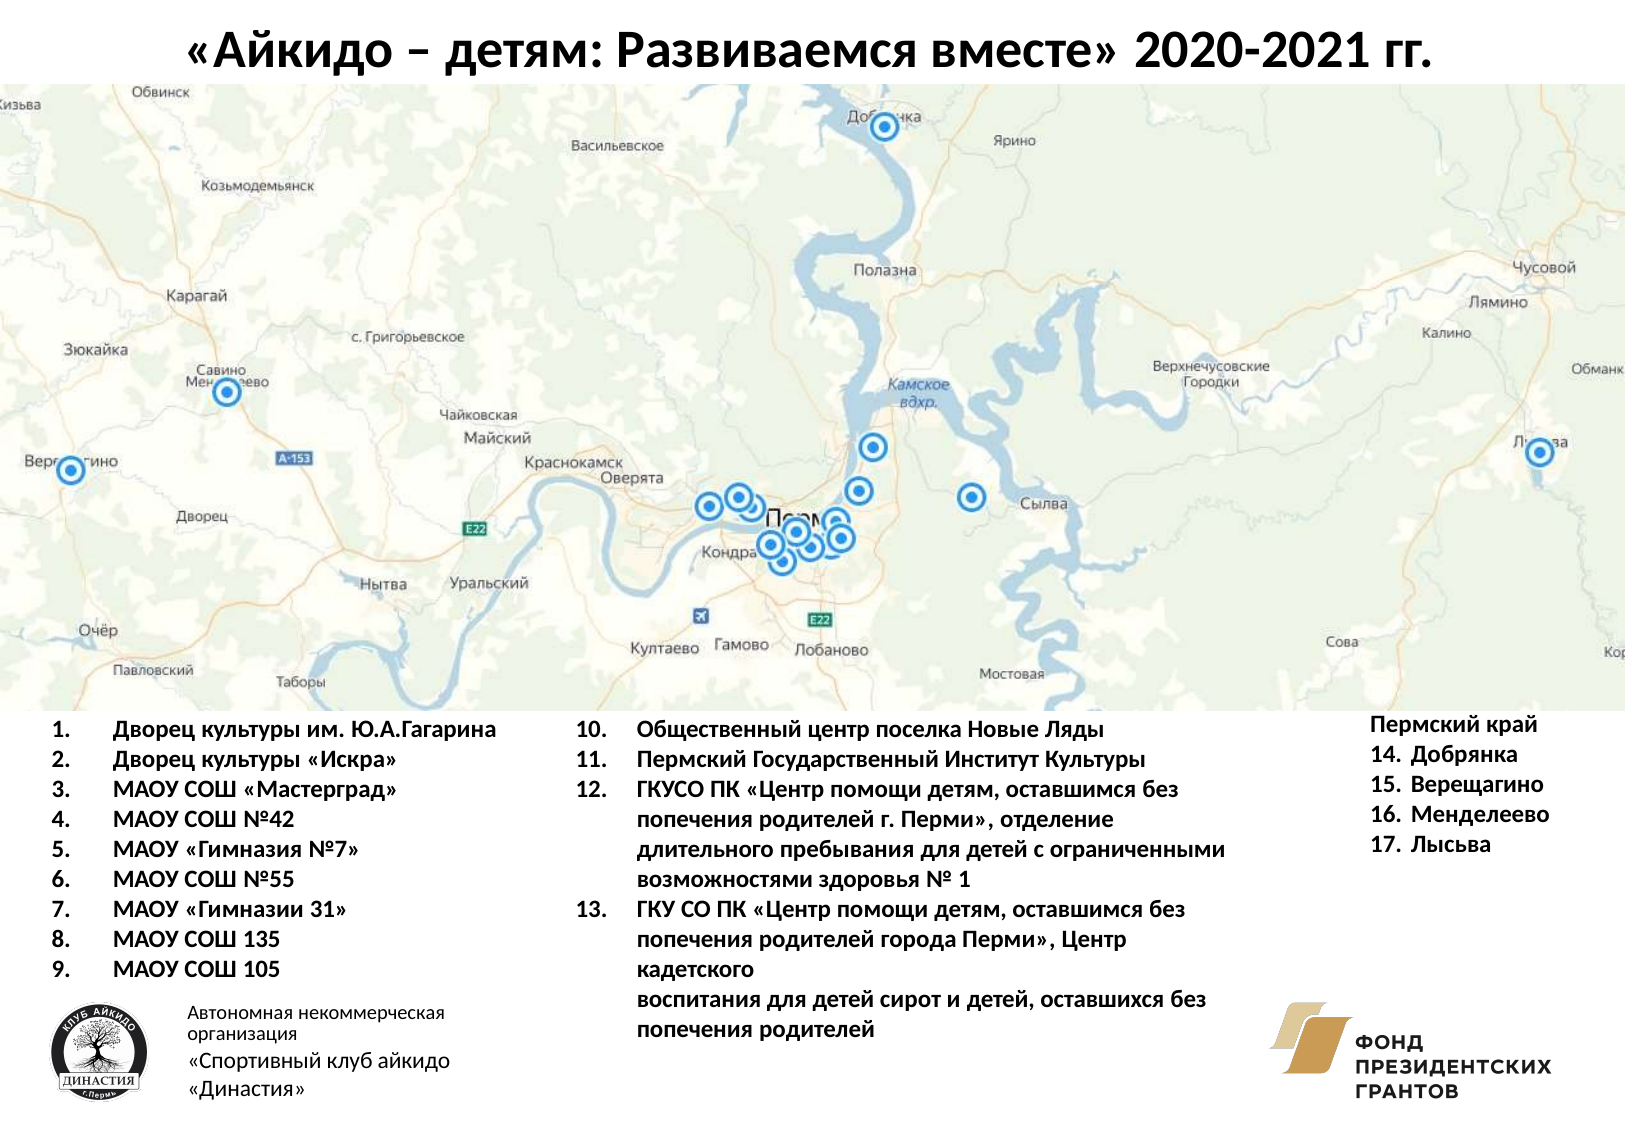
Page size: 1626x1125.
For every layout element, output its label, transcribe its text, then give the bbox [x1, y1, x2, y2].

text_box «Айкидо – детям: Развиваемся вместе» 2020-2021 гг. [177, 18, 1439, 80]
text_box [49, 1002, 149, 1102]
text_box Дворец культуры им. Ю.А.Гагарина Дворец культуры «Искра» МАОУ СОШ «Мастерград» МАОУ СОШ №42 МАОУ «Гимназия №7» МАОУ СОШ №55 МАОУ «Гимназии 31» МАОУ СОШ 135 МАОУ СОШ 105 [49, 710, 537, 983]
text_box Пермский край Добрянка Верещагино Менделеево Лысьва [1368, 705, 1564, 858]
picture [1262, 999, 1554, 1100]
text_box Общественный центр поселка Новые Ляды Пермский Государственный Институт Культуры ГКУСО ПК «Центр помощи детям, оставшимся без попечения родителей г. Перми», отделение длительного пребывания для детей с ограниченными возможностями здоровья № 1 ГКУ СО ПК «Центр помощи детям, оставшимся без попечения родителей города Перми», Центр кадетского воспитания для детей сирот и детей, оставшихся без попечения родителей [573, 710, 1309, 1043]
text_box [0, 84, 1625, 711]
text_box Автономная некоммерческая организация «Спортивный клуб айкидо «Династия» [185, 1002, 553, 1102]
